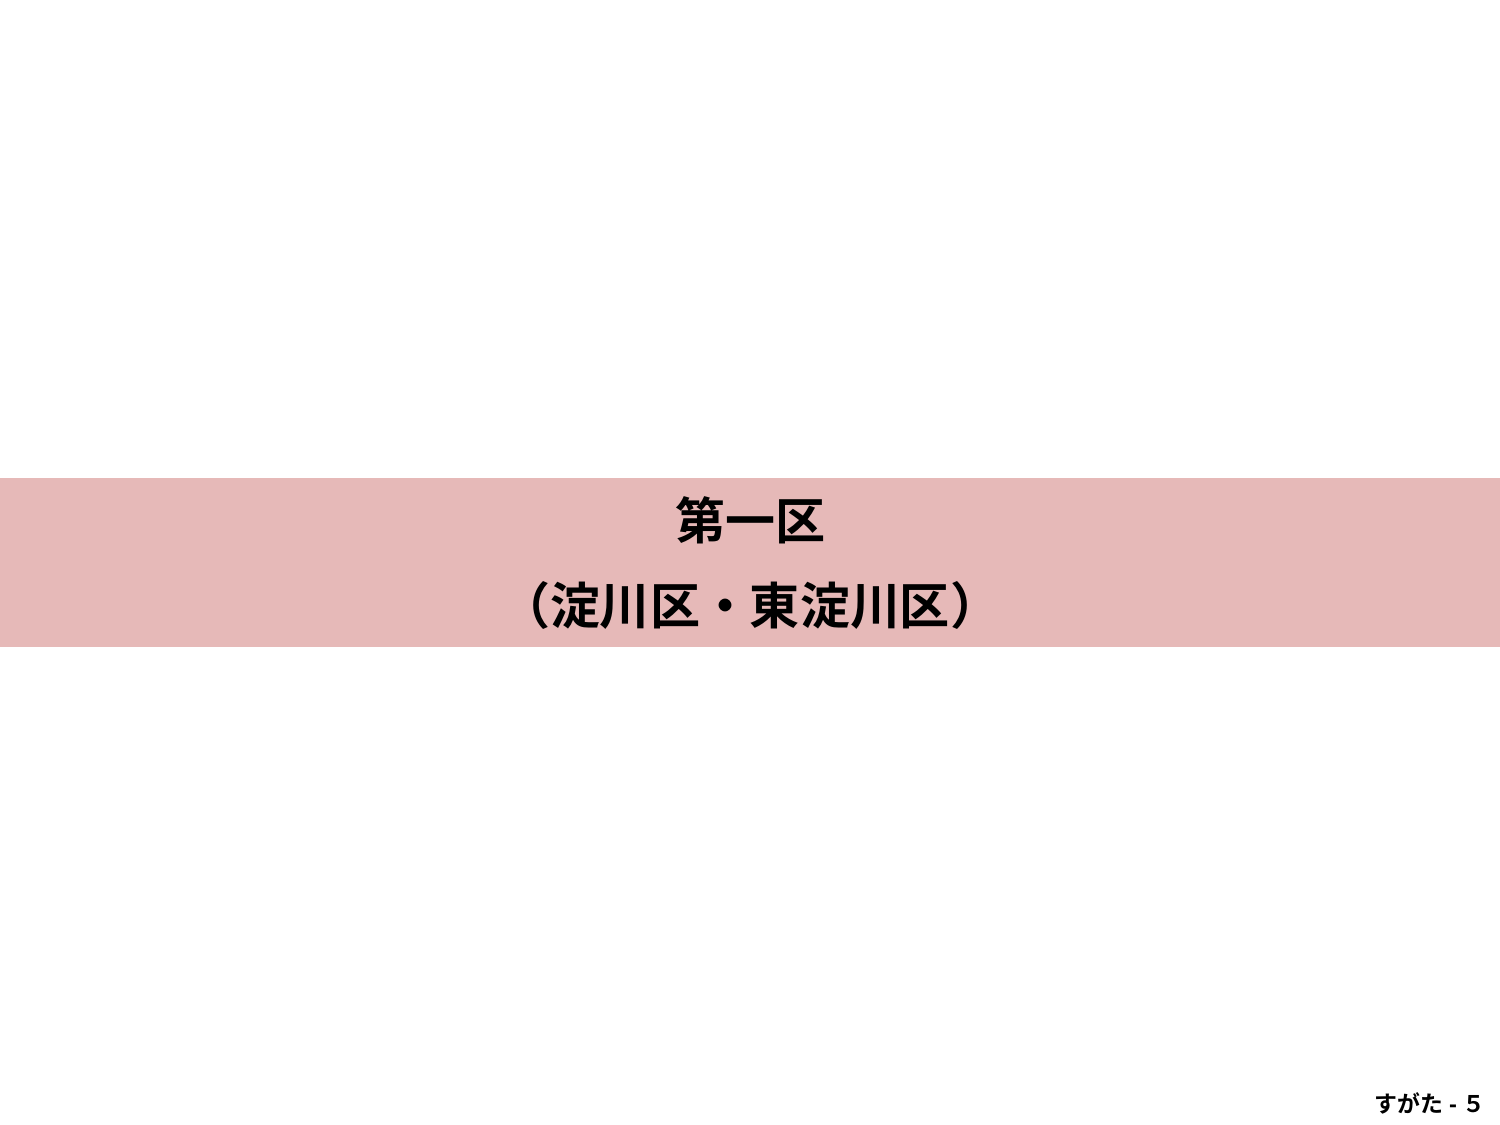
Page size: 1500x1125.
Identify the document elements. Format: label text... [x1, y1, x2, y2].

text_box すがた-５ [1330, 1082, 1500, 1125]
text_box 第一区 （淀川区・東淀川区） [0, 479, 1500, 646]
